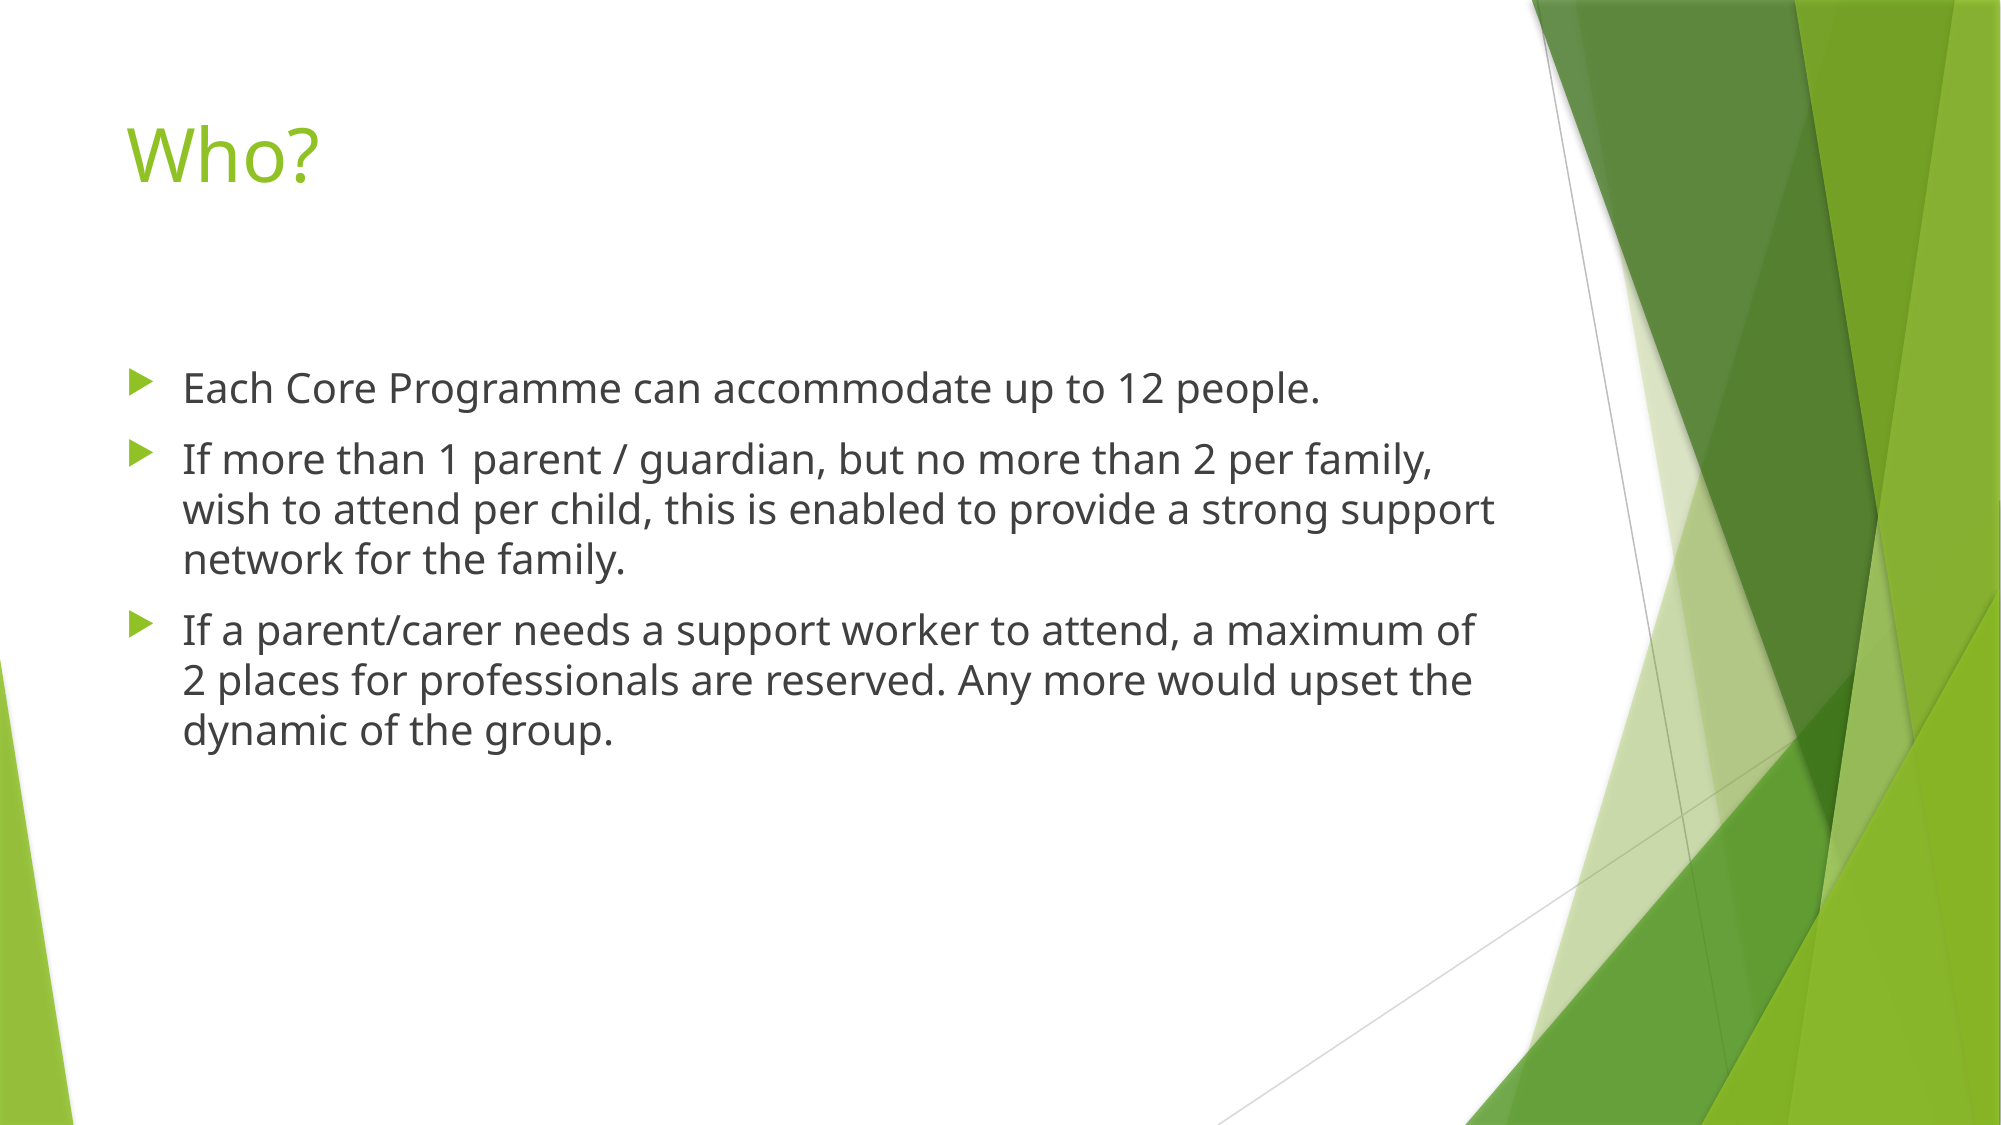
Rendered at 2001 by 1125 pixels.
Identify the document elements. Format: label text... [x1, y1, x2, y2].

title Who? [111, 99, 1522, 317]
list Each Core Programme can accommodate up to 12 people. If more than 1 parent / guardian, but no more than 2 per family, wish to attend per child, this is enabled to provide a strong support network for the family. If a parent/carer needs a support worker to attend, a maximum of 2 places for professionals are reserved. Any more would upset the dynamic of the group. [111, 354, 1522, 992]
